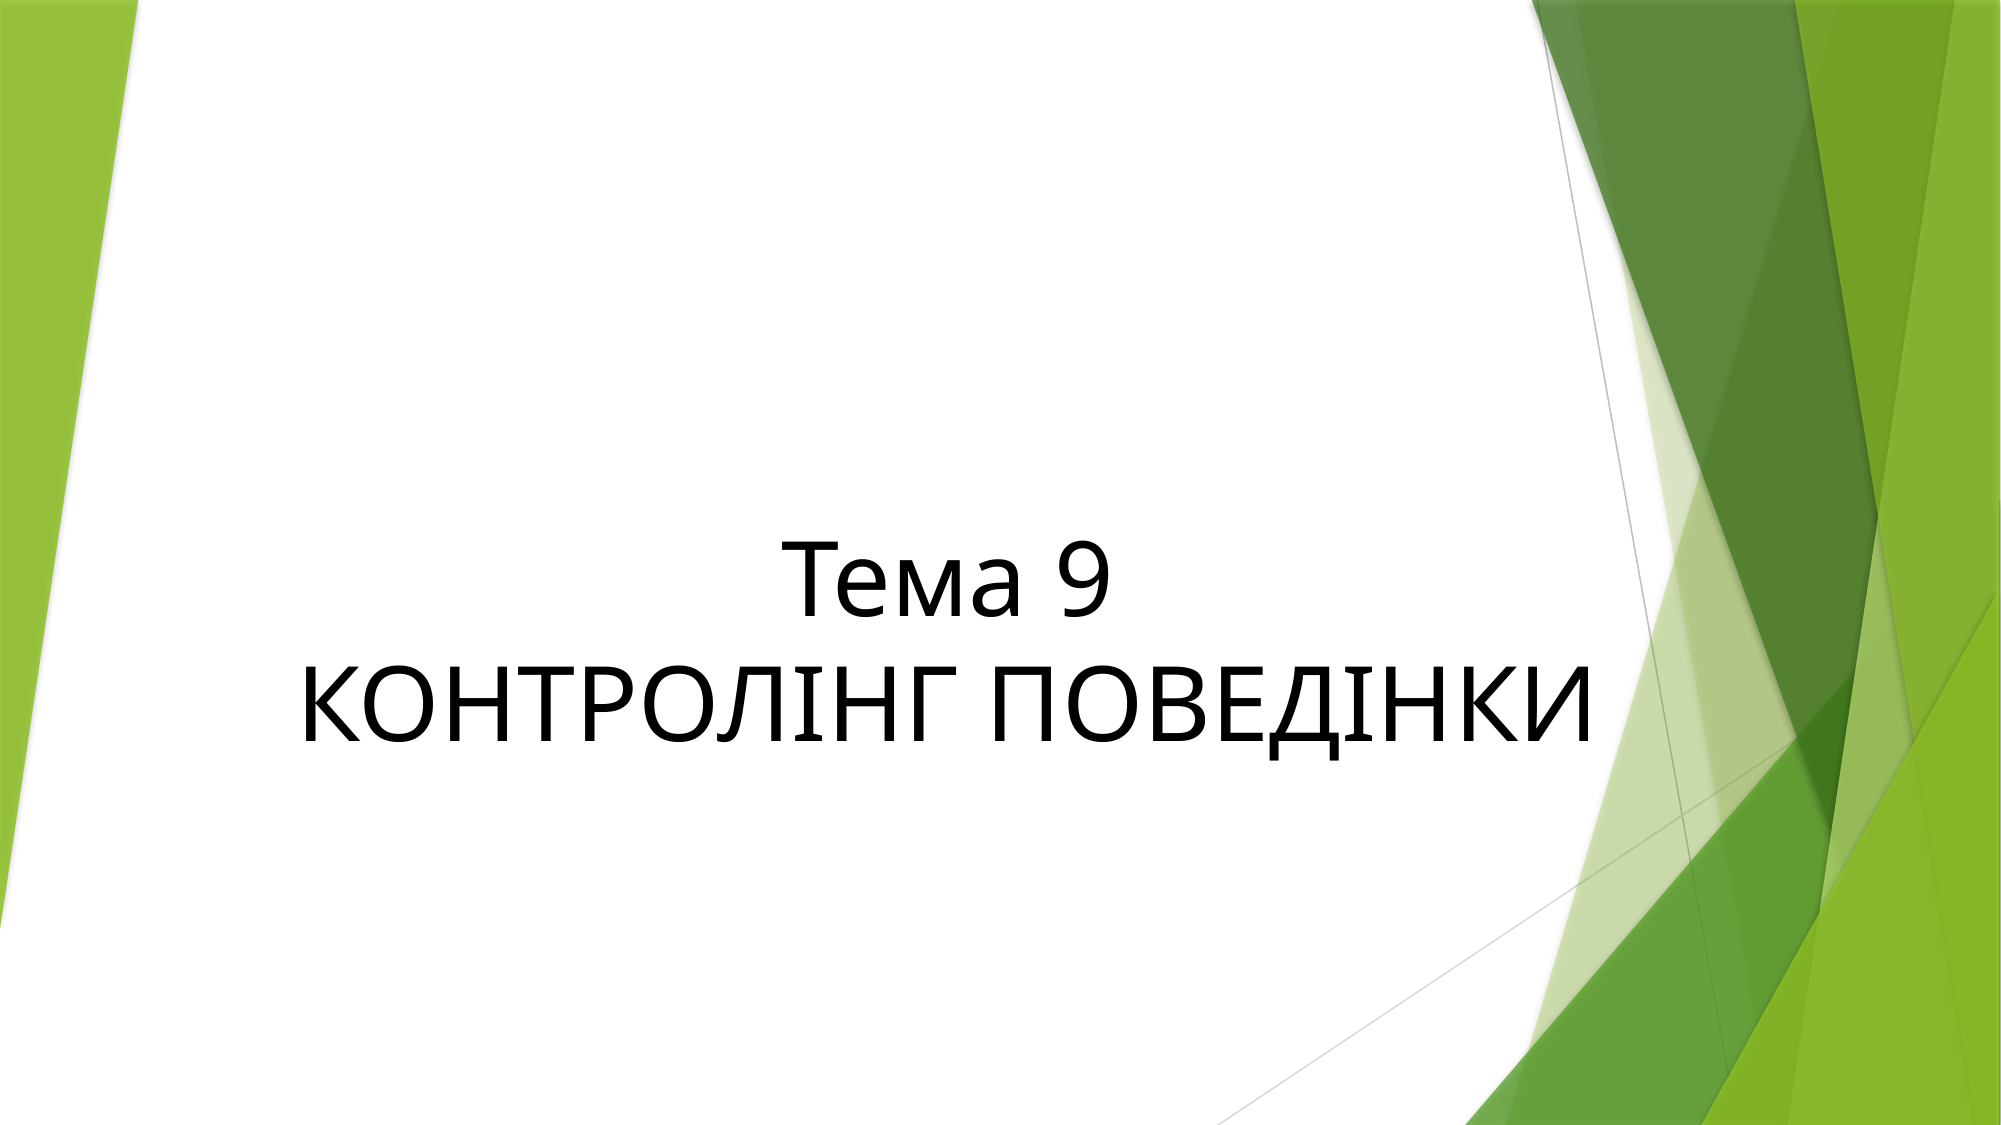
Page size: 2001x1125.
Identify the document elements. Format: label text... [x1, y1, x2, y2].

title Тема 9 КОНТРОЛІНГ ПОВЕДІНКИ [84, 165, 1812, 771]
